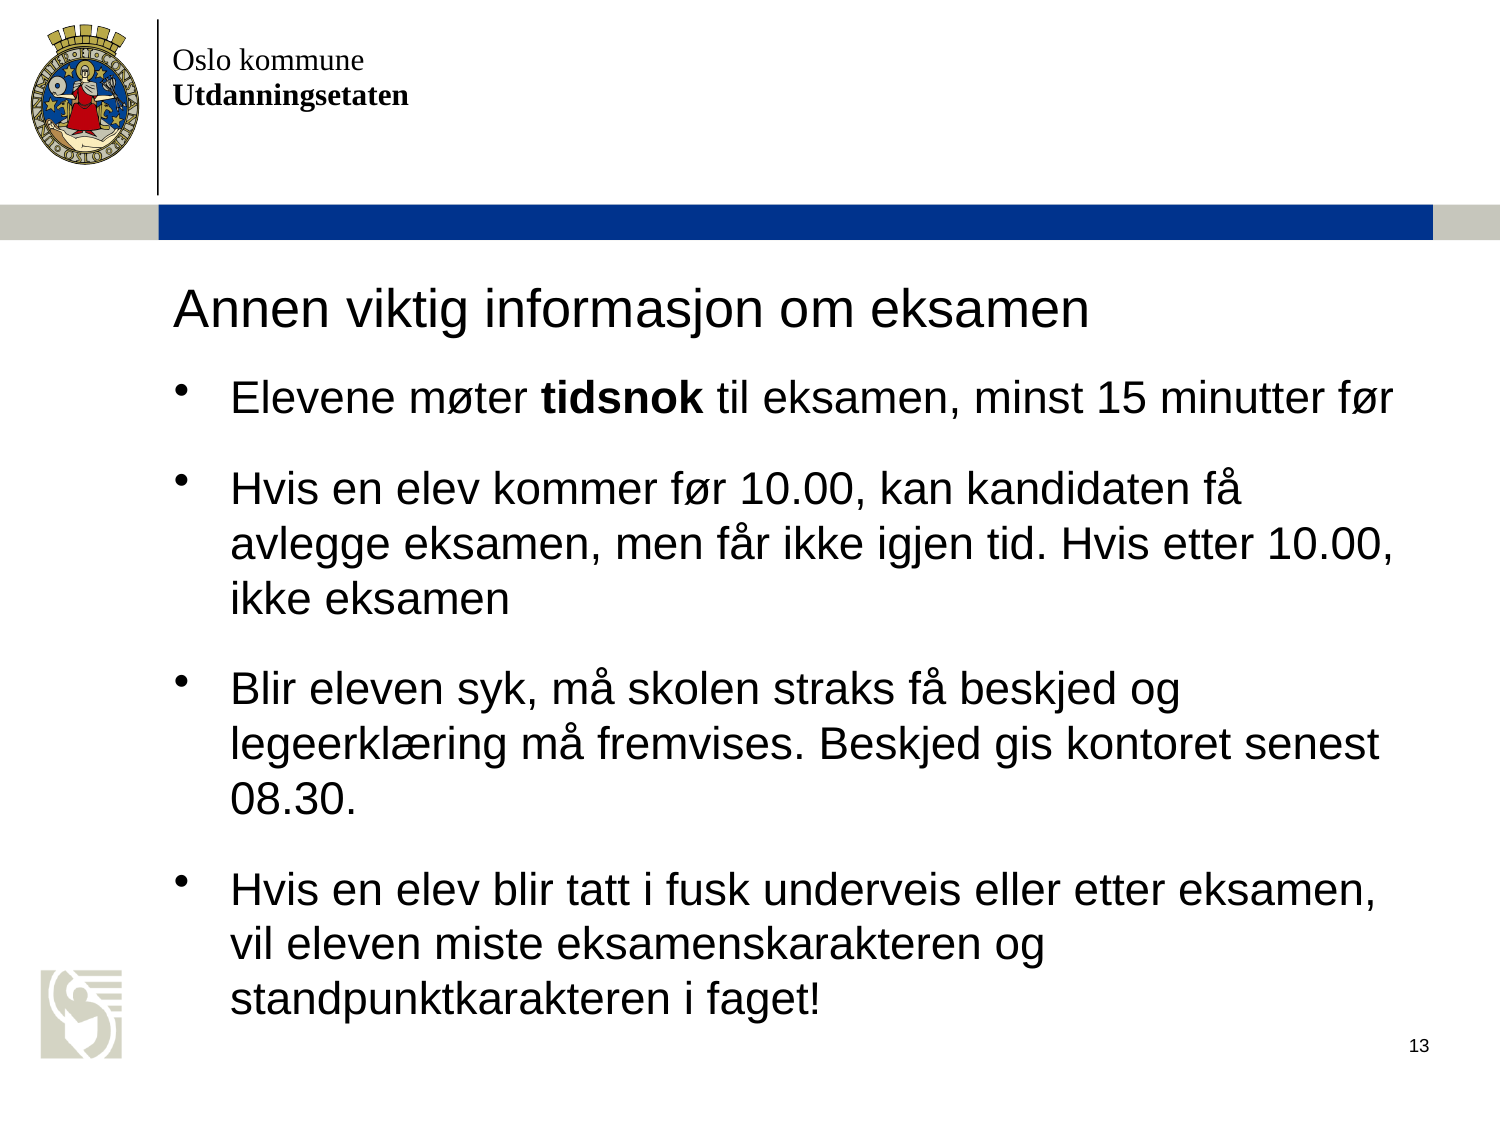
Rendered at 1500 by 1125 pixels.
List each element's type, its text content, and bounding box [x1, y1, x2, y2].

slide_number 13 [1102, 1033, 1430, 1063]
picture [25, 20, 145, 169]
list Elevene møter tidsnok til eksamen, minst 15 minutter før Hvis en elev kommer før 10.00, kan kandidaten få avlegge eksamen, men får ikke igjen tid. Hvis etter 10.00, ikke eksamen Blir eleven syk, må skolen straks få beskjed og legeerklæring må fremvises. Beskjed gis kontoret senest 08.30. Hvis en elev blir tatt i fusk underveis eller etter eksamen, vil eleven miste eksamenskarakteren og standpunktkarakteren i faget! [158, 360, 1430, 1000]
title Annen viktig informasjon om eksamen [158, 265, 1430, 352]
picture [38, 967, 124, 1061]
